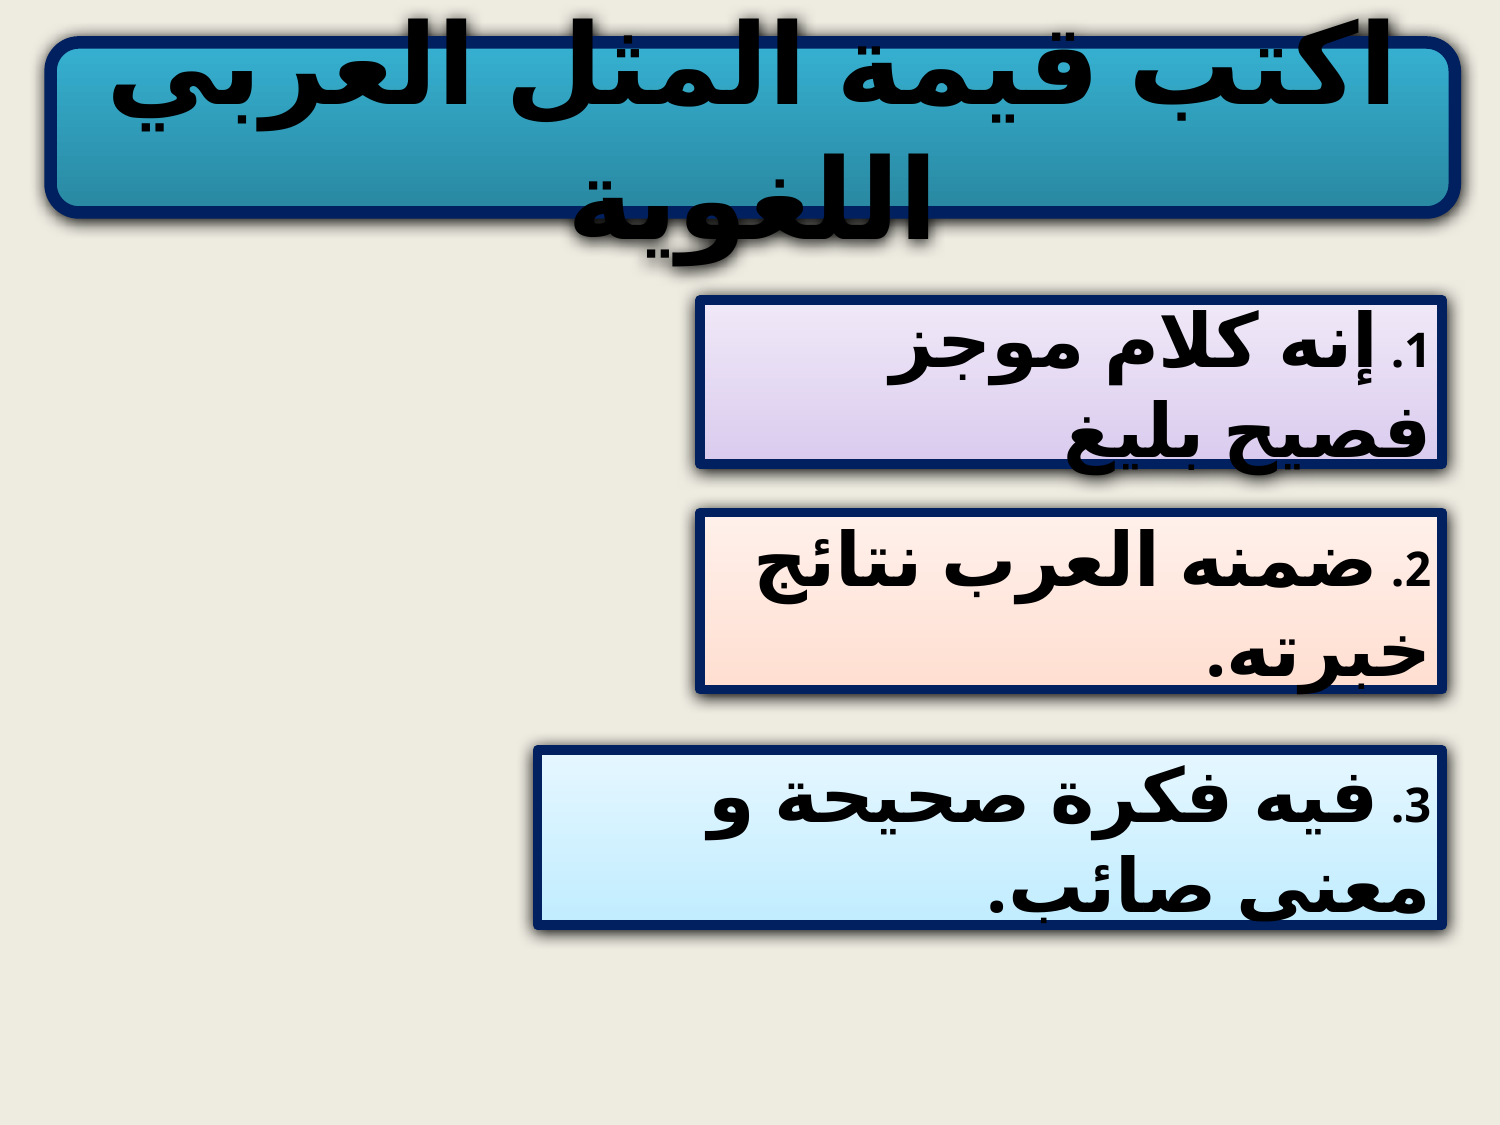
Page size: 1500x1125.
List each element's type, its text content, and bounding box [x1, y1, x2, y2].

text_box 3. فيه فكرة صحيحة و معنى صائب. [537, 749, 1443, 926]
text_box 2. ضمنه العرب نتائج خبرته. [699, 512, 1443, 690]
text_box 1. إنه كلام موجز فصيح بليغ [699, 299, 1443, 465]
text_box اكتب قيمة المثل العربي اللغوية [50, 42, 1455, 213]
